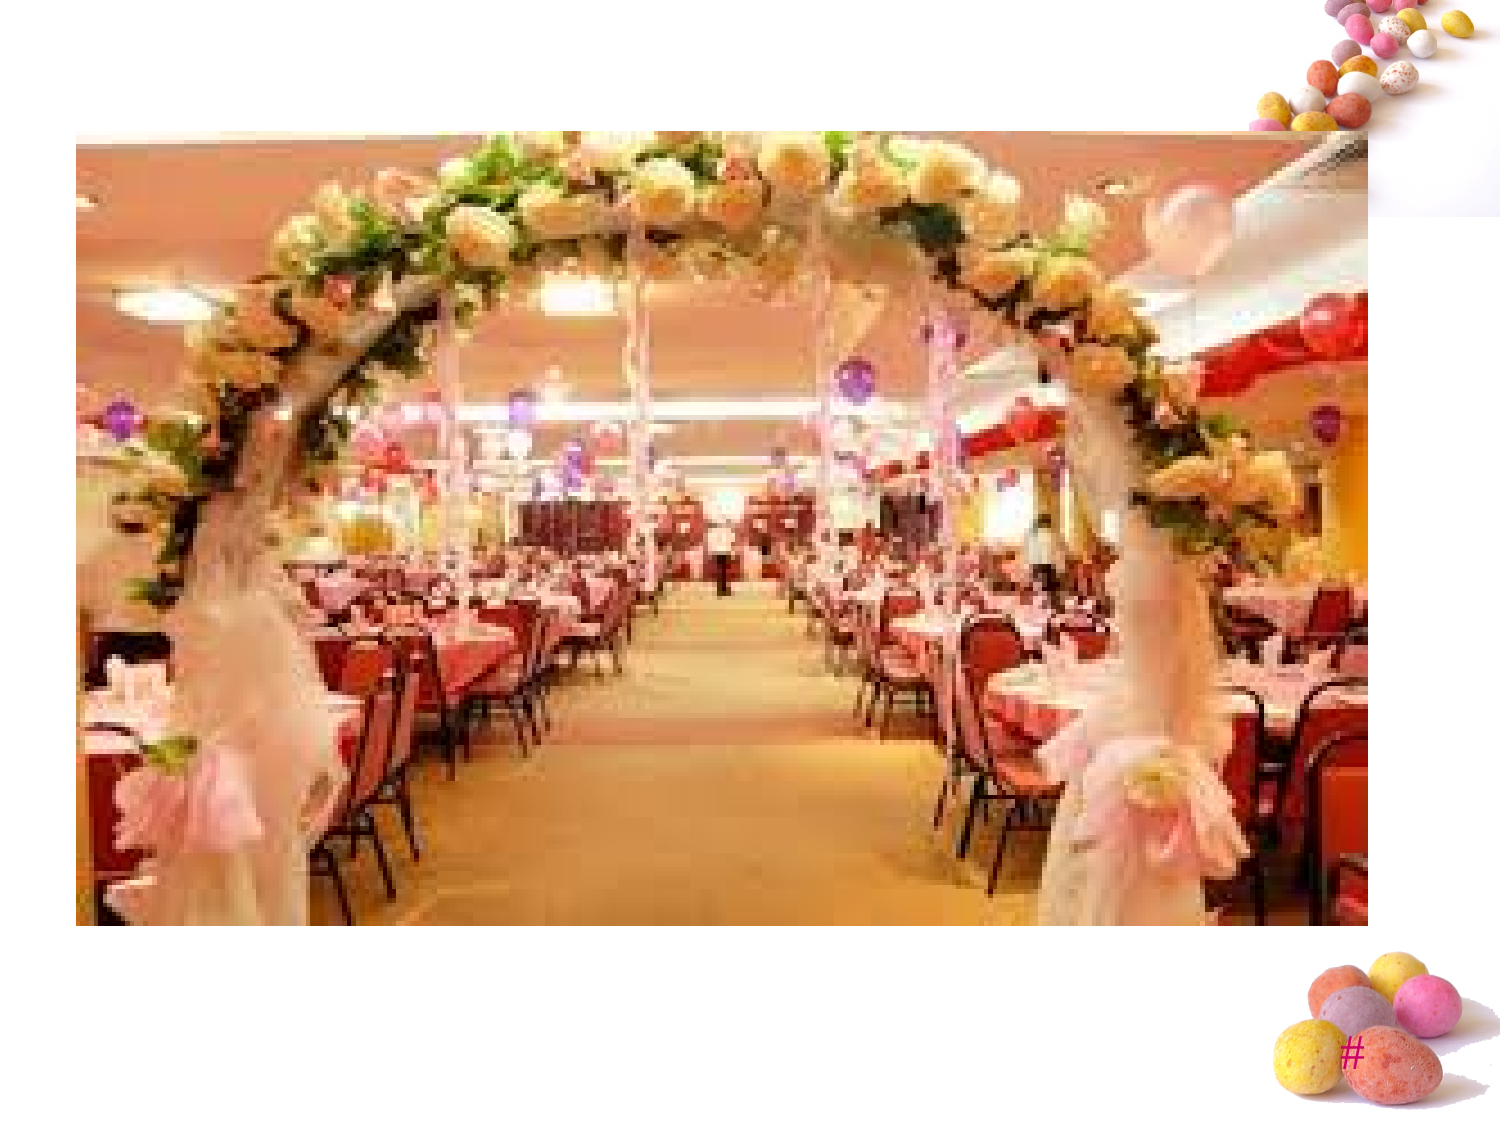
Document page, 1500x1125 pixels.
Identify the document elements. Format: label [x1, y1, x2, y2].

list [76, 131, 1368, 926]
picture [1250, 944, 1500, 1125]
picture [1249, 0, 1500, 217]
